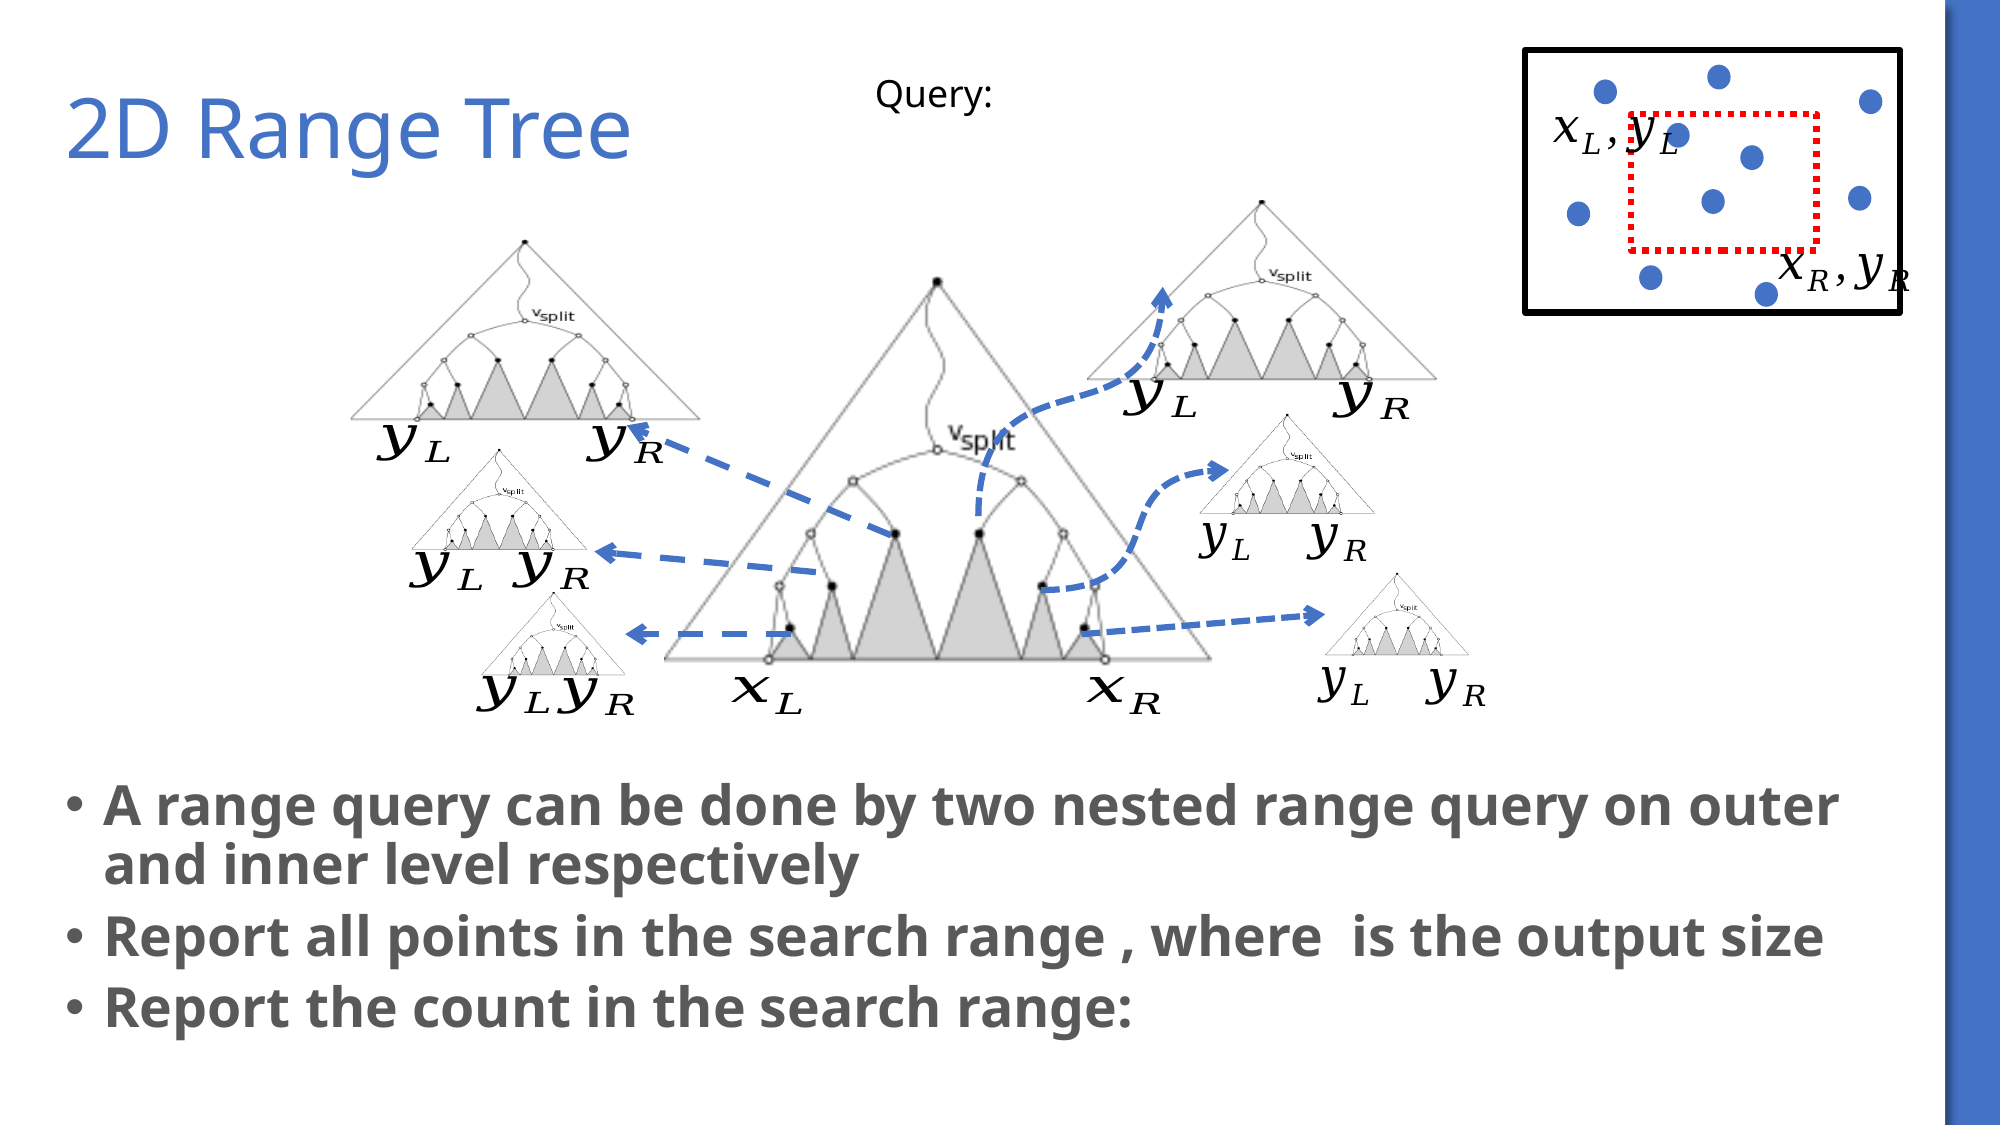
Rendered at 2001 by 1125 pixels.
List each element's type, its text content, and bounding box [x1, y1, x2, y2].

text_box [1081, 614, 1325, 635]
picture [481, 591, 626, 677]
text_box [1040, 470, 1230, 590]
picture [1325, 572, 1469, 657]
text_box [955, 309, 1186, 494]
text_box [1524, 49, 1900, 313]
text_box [626, 425, 891, 536]
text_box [594, 551, 816, 573]
title 2D Range Tree [50, 75, 1522, 188]
picture [411, 448, 587, 552]
picture [350, 199, 1438, 671]
